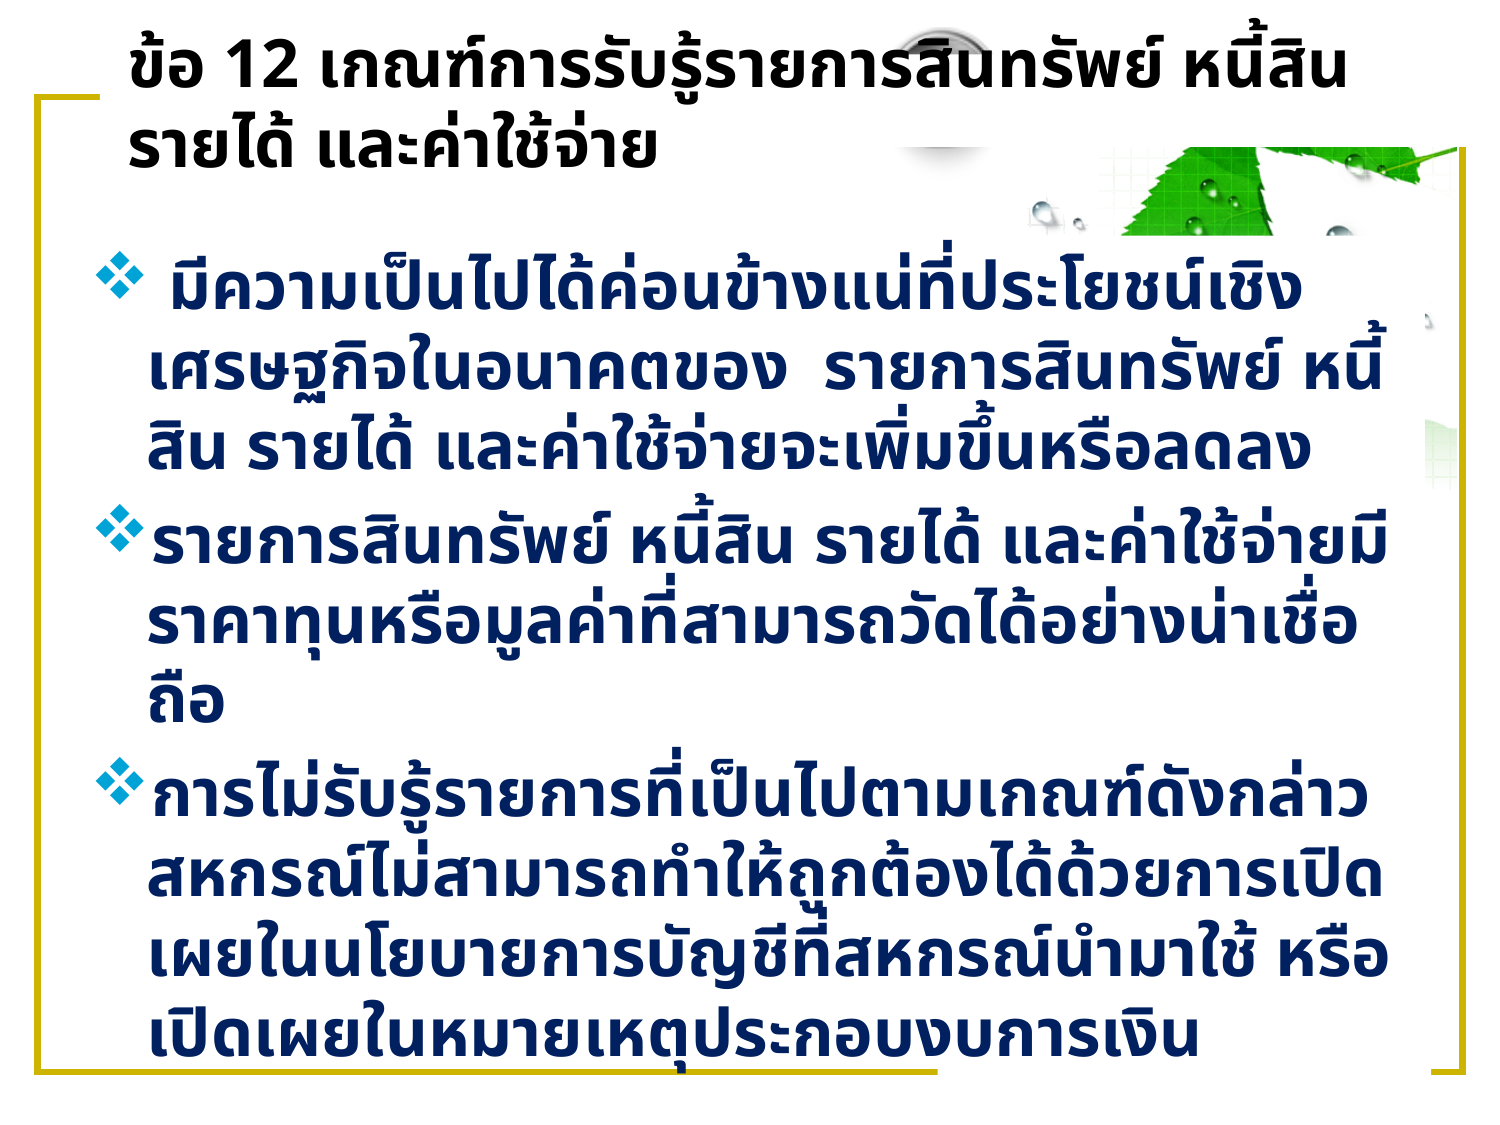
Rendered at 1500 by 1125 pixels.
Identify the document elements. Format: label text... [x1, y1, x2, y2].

title ข้อ 12 เกณฑ์การรับรู้รายการสินทรัพย์ หนี้สิน รายได้ และค่าใช้จ่าย [112, 54, 1471, 147]
picture [882, 147, 1005, 180]
picture [1024, 147, 1457, 518]
picture [882, 27, 1005, 54]
list มีความเป็นไปได้ค่อนข้างแน่ที่ประโยชน์เชิงเศรษฐกิจในอนาคตของ รายการสินทรัพย์ หนี้สิน รายได้ และค่าใช้จ่ายจะเพิ่มขึ้นหรือลดลง รายการสินทรัพย์ หนี้สิน รายได้ และค่าใช้จ่ายมีราคาทุนหรือมูลค่าที่สามารถวัดได้อย่างน่าเชื่อถือ การไม่รับรู้รายการที่เป็นไปตามเกณฑ์ดังกล่าว สหกรณ์ไม่สามารถทำให้ถูกต้องได้ด้วยการเปิดเผยในนโยบายการบัญชีที่สหกรณ์นำมาใช้ หรือเปิดเผยในหมายเหตุประกอบงบการเงิน [75, 235, 1425, 882]
